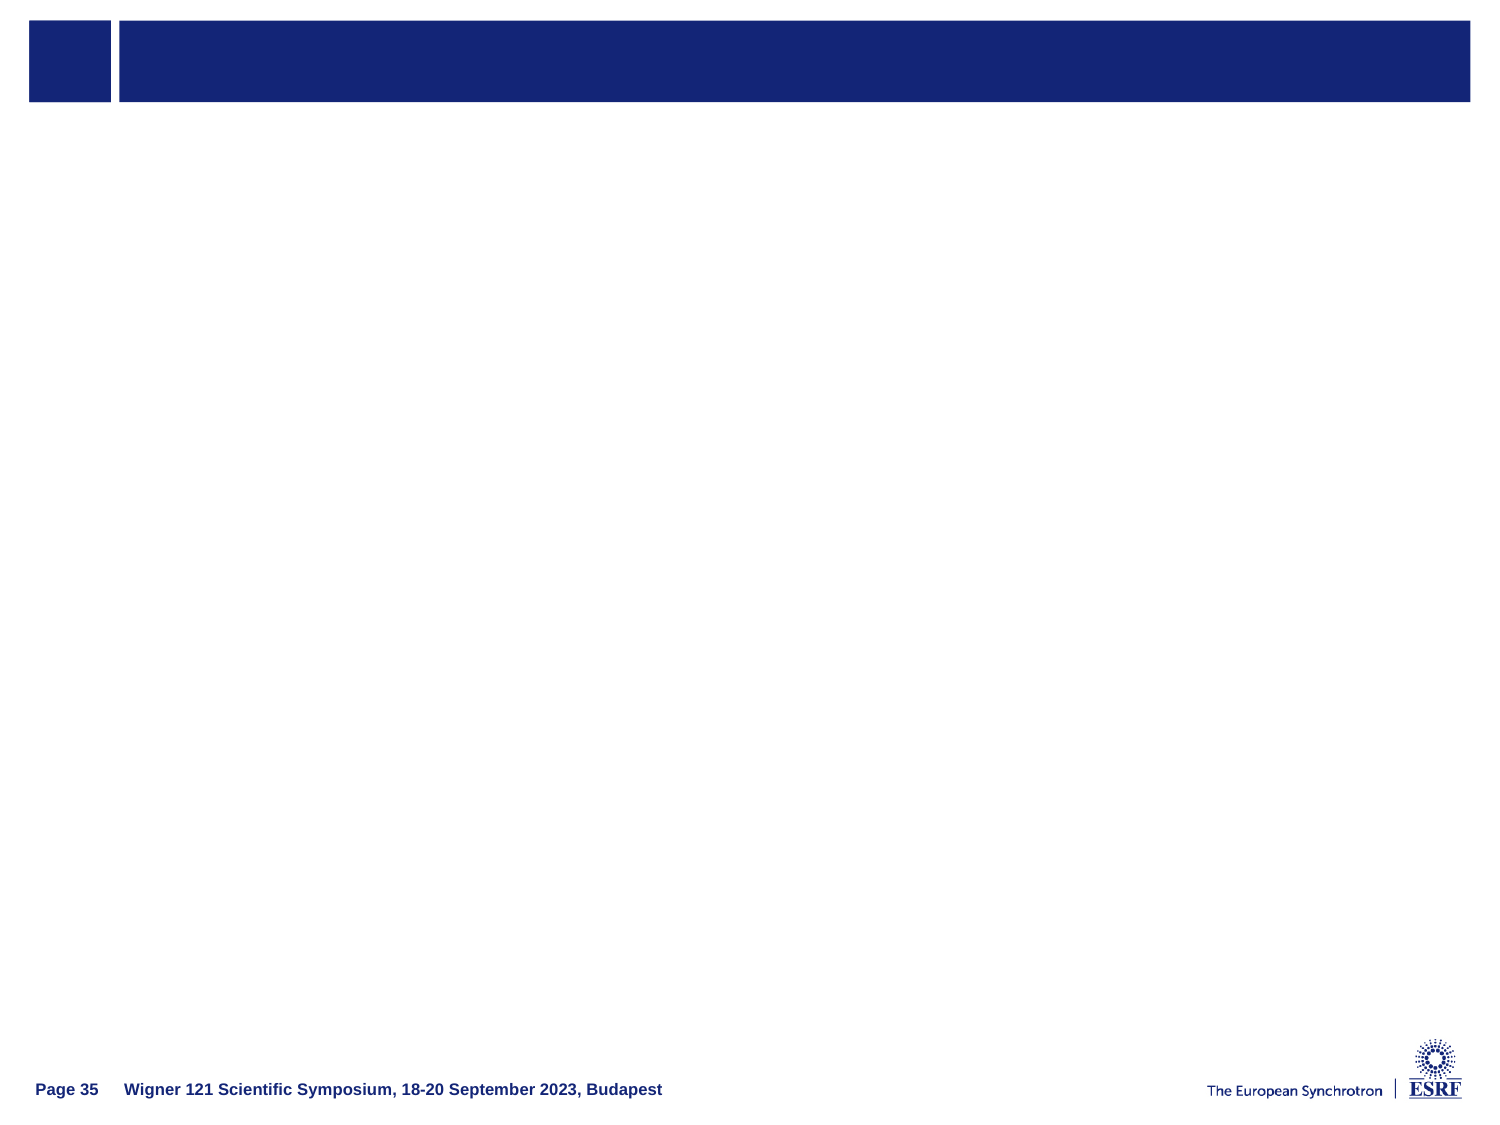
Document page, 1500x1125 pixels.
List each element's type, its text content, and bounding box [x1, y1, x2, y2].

footer Wigner 121 Scientific Symposium, 18-20 September 2023, Budapest [124, 1063, 1128, 1099]
slide_number Page 35 [35, 1063, 104, 1099]
picture [1175, 1018, 1500, 1125]
title [119, 20, 1471, 103]
